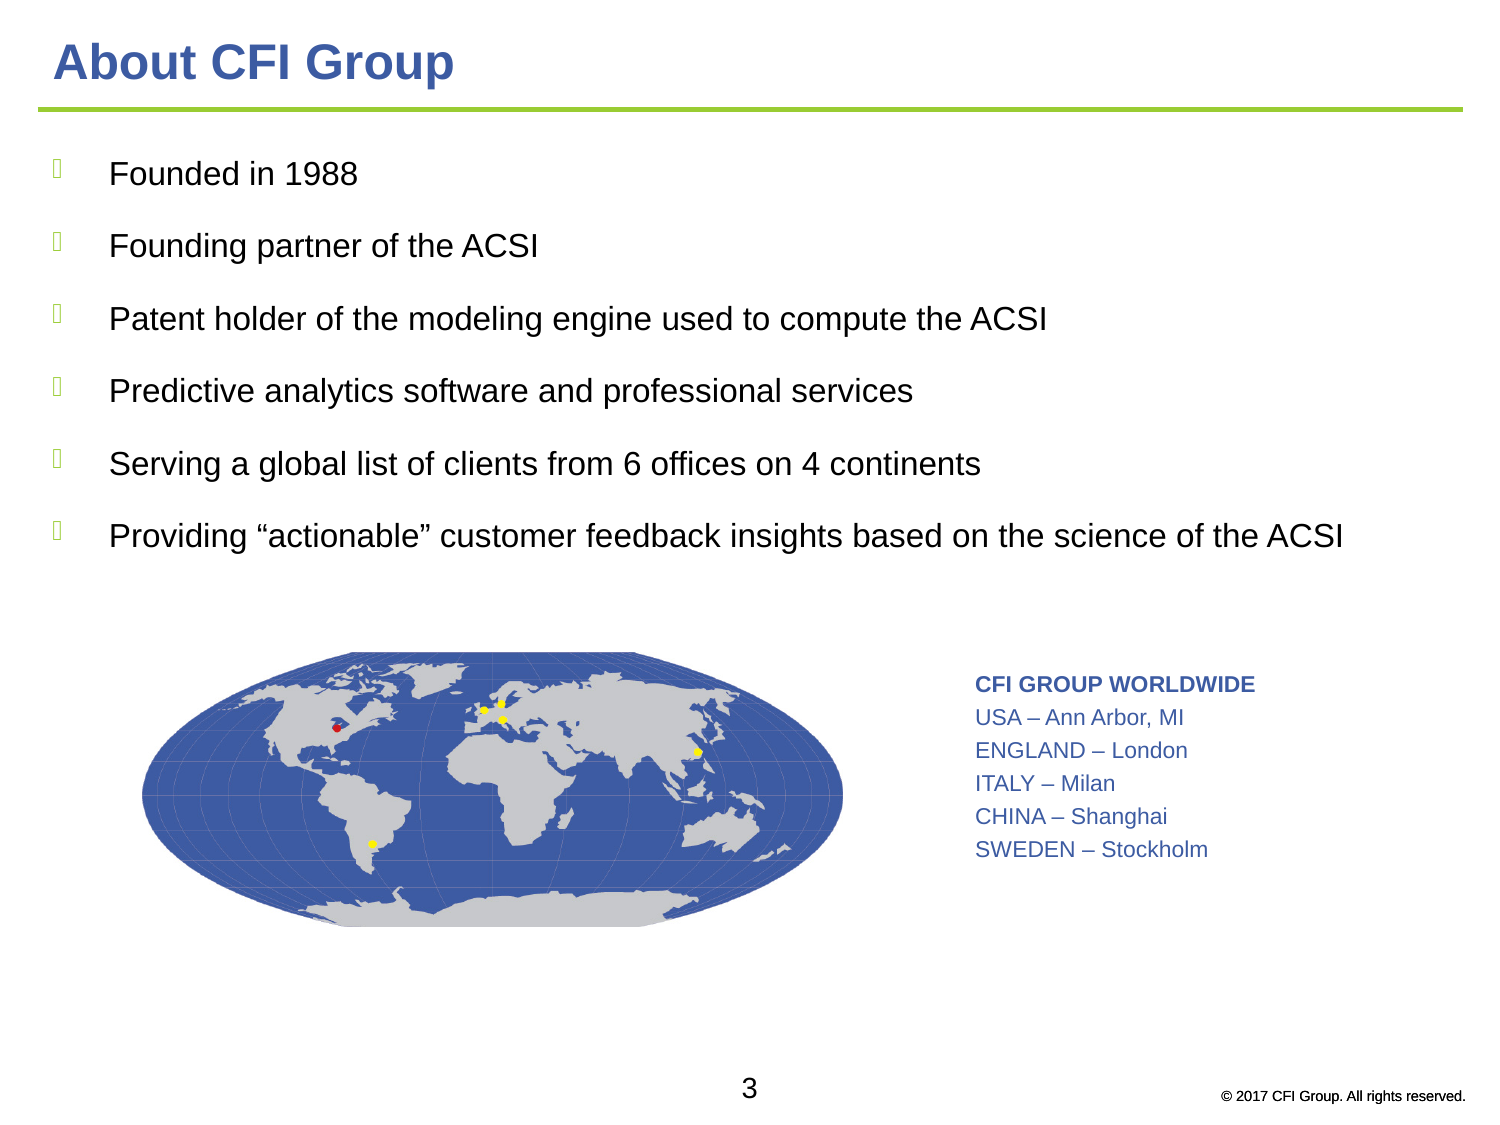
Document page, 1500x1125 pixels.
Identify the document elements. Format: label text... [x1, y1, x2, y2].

text_box CFI GROUP WORLDWIDE USA – Ann Arbor, MI ENGLAND – London ITALY – Milan CHINA – Shanghai SWEDEN – Stockholm [960, 657, 1326, 870]
picture [142, 652, 843, 928]
text_box Founded in 1988 Founding partner of the ACSI Patent holder of the modeling engine used to compute the ACSI Predictive analytics software and professional services Serving a global list of clients from 6 offices on 4 continents Providing “actionable” customer feedback insights based on the science of the ACSI [37, 124, 1432, 950]
title About CFI Group [37, 21, 1463, 110]
